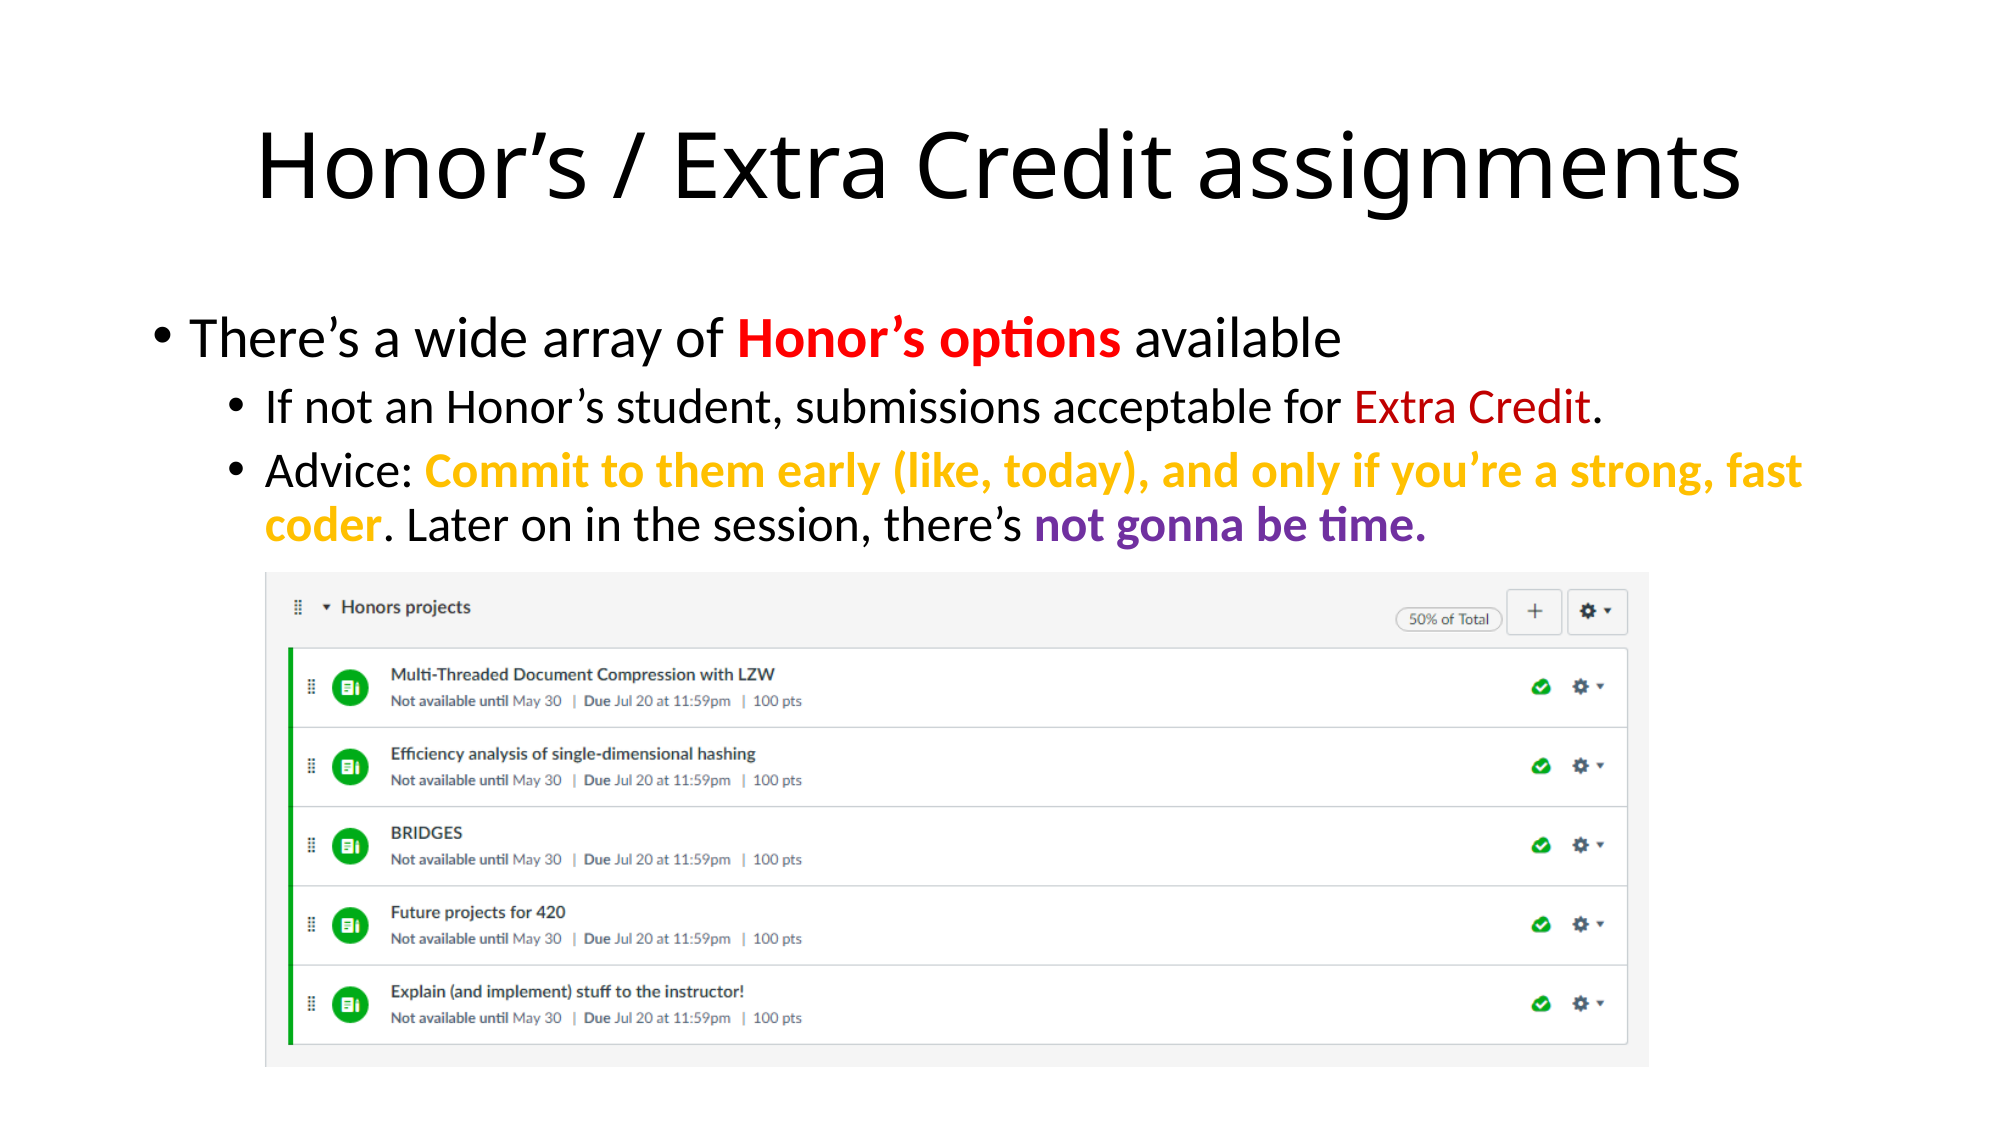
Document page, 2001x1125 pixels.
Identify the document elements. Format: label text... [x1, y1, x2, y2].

picture [253, 572, 1649, 1067]
title Honor’s / Extra Credit assignments [137, 59, 1863, 278]
list There’s a wide array of Honor’s options available If not an Honor’s student, submissions acceptable for Extra Credit. Advice: Commit to them early (like, today), and only if you’re a strong, fast coder. Later on in the session, there’s not gonna be time. [137, 299, 1863, 1014]
